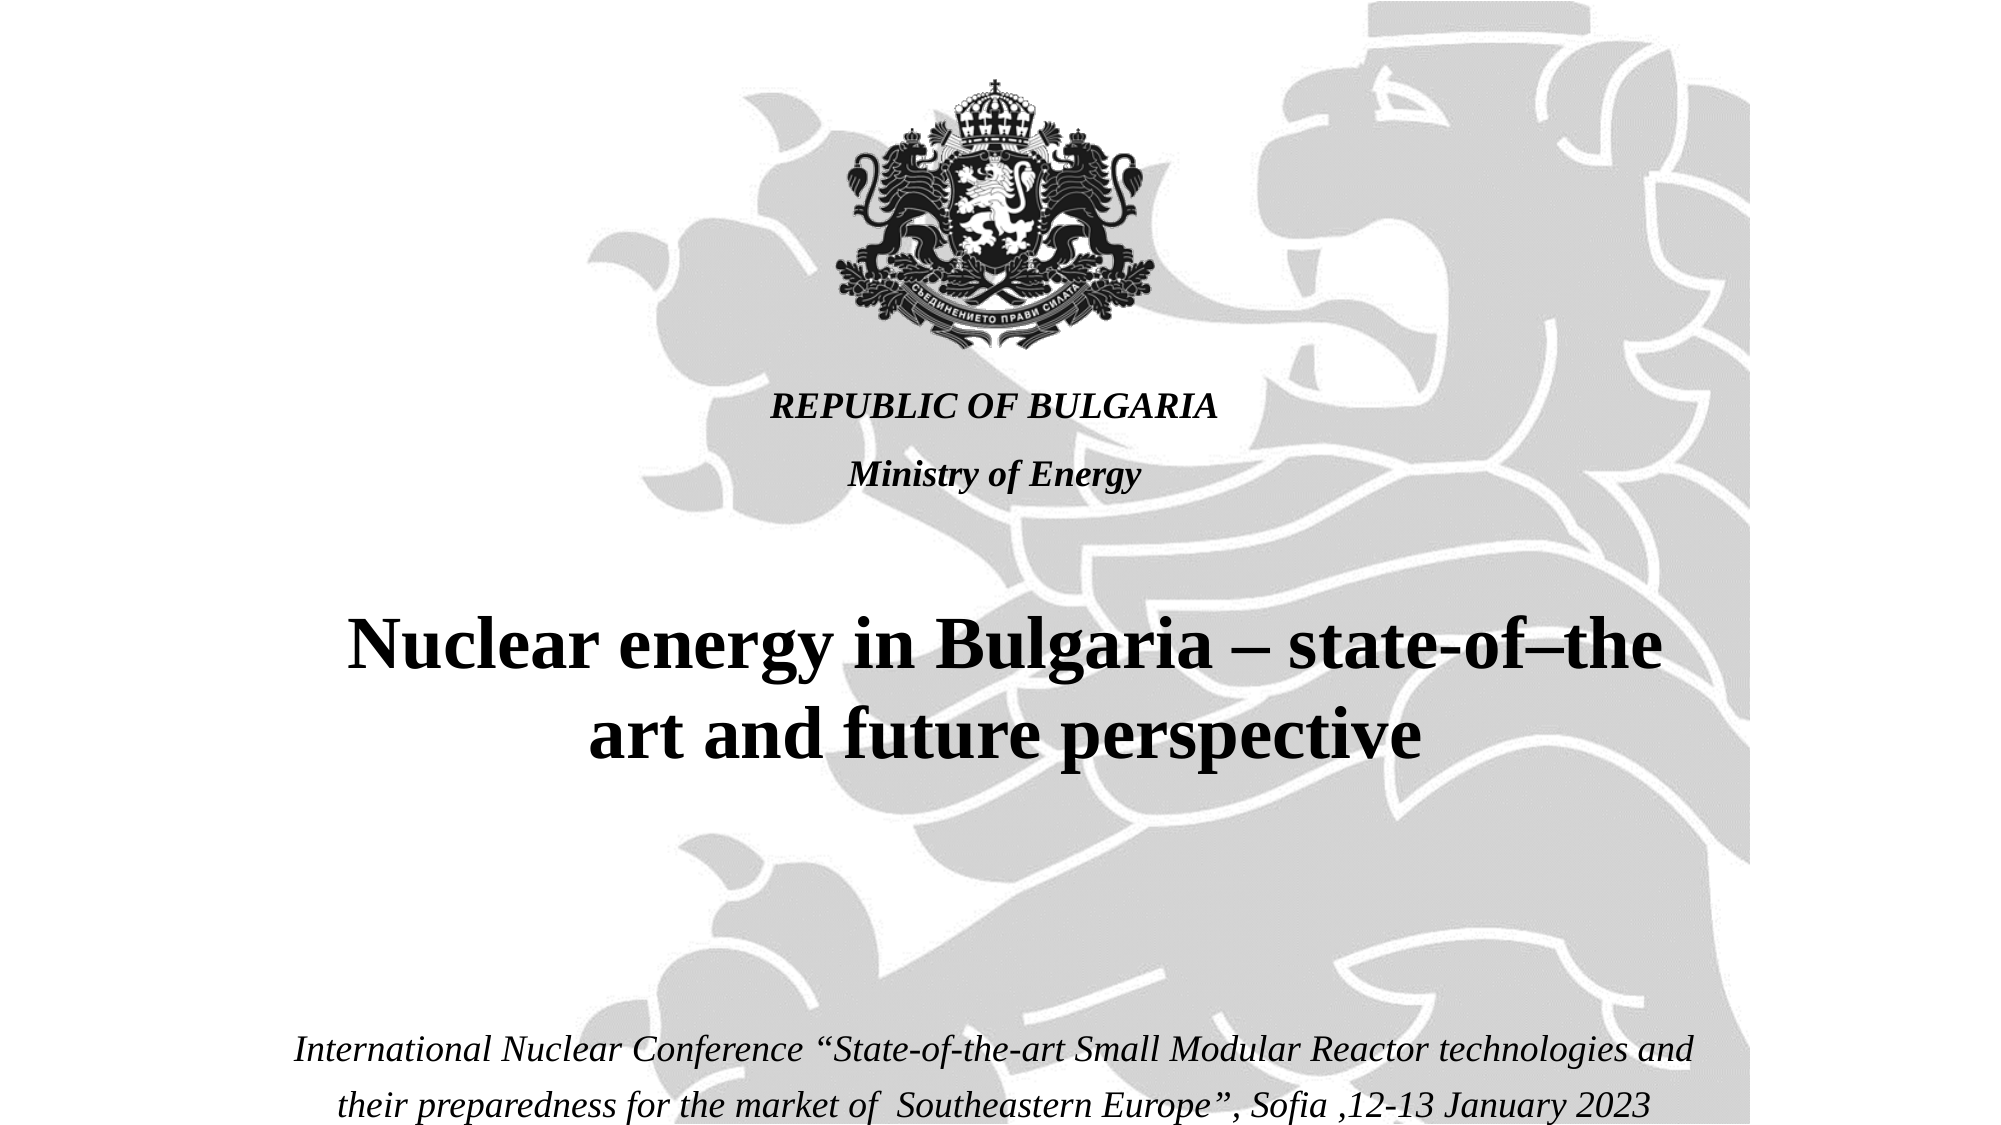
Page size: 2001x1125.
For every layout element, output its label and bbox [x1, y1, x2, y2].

picture [249, 1, 1751, 1124]
